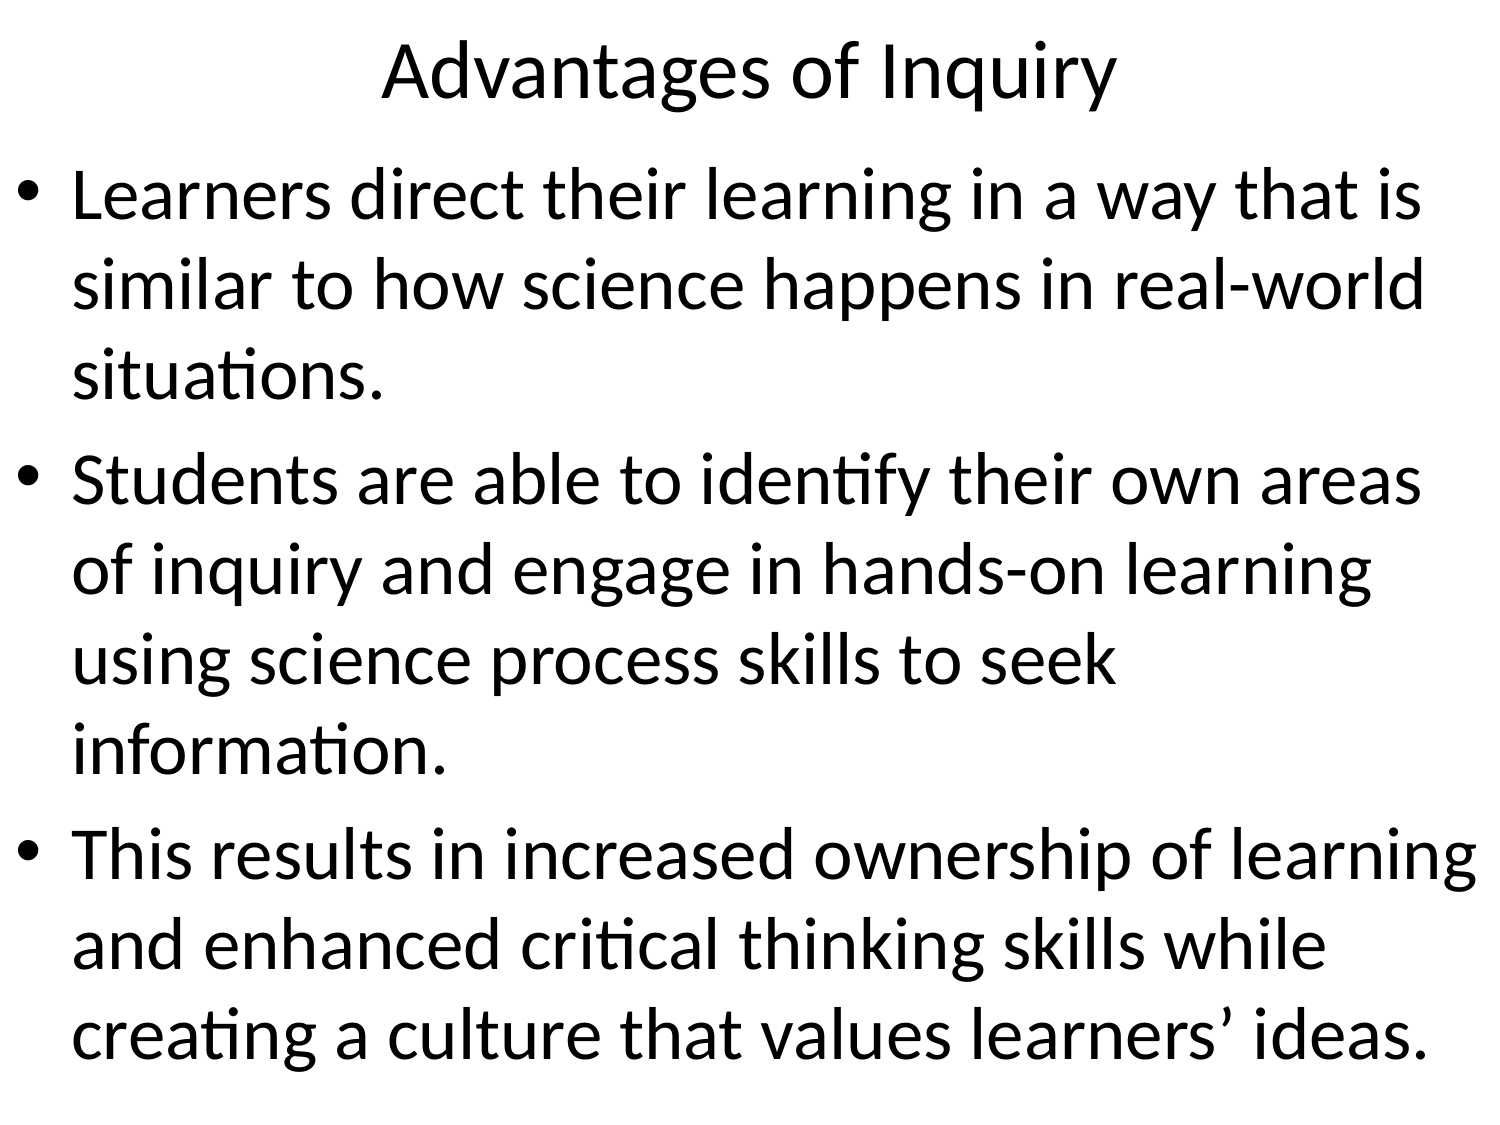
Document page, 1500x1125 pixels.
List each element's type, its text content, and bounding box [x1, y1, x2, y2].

list Learners direct their learning in a way that is similar to how science happens in real-world situations. Students are able to identify their own areas of inquiry and engage in hands-on learning using science process skills to seek information. This results in increased ownership of learning and enhanced critical thinking skills while creating a culture that values learners’ ideas. [0, 137, 1500, 1106]
title Advantages of Inquiry [75, 7, 1425, 124]
